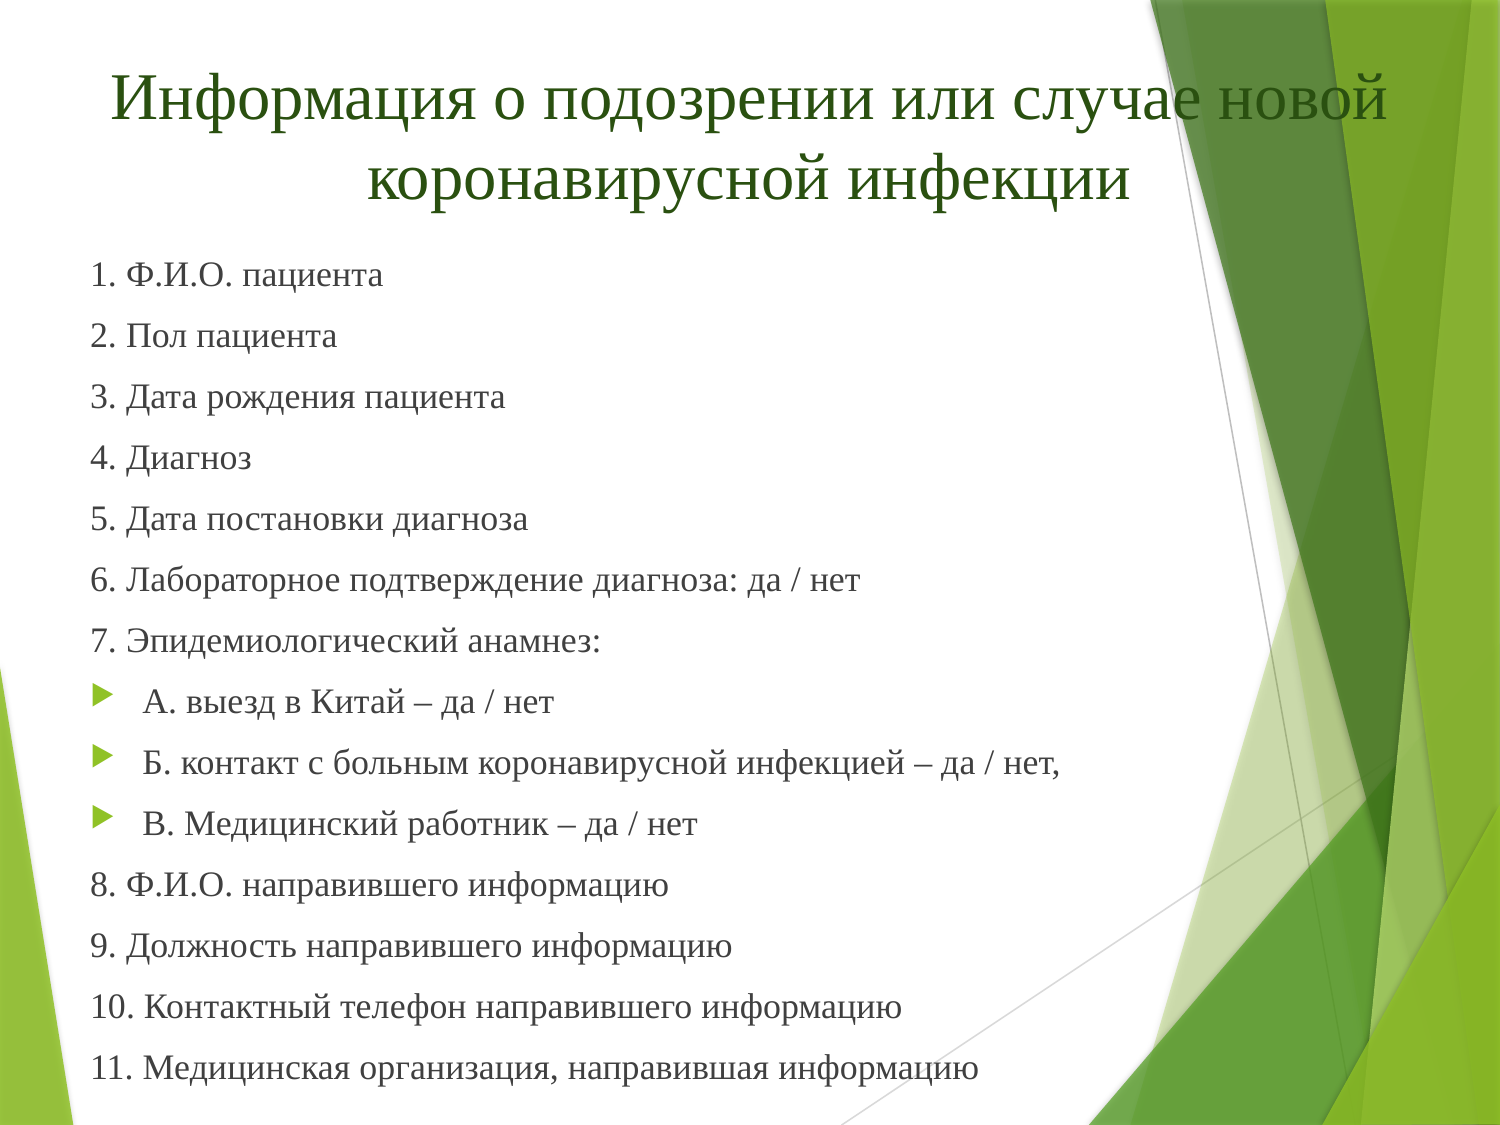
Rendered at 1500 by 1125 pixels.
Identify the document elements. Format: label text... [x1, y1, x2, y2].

list 1. Ф.И.О. пациента 2. Пол пациента 3. Дата рождения пациента 4. Диагноз 5. Дата постановки диагноза 6. Лабораторное подтверждение диагноза: да / нет 7. Эпидемиологический анамнез: А. выезд в Китай – да / нет Б. контакт с больным коронавирусной инфекцией – да / нет, В. Медицинский работник – да / нет 8. Ф.И.О. направившего информацию 9. Должность направившего информацию 10. Контактный телефон направившего информацию 11. Медицинская организация, направившая информацию [75, 243, 1282, 1094]
title Информация о подозрении или случае новой коронавирусной инфекции [75, 45, 1425, 209]
